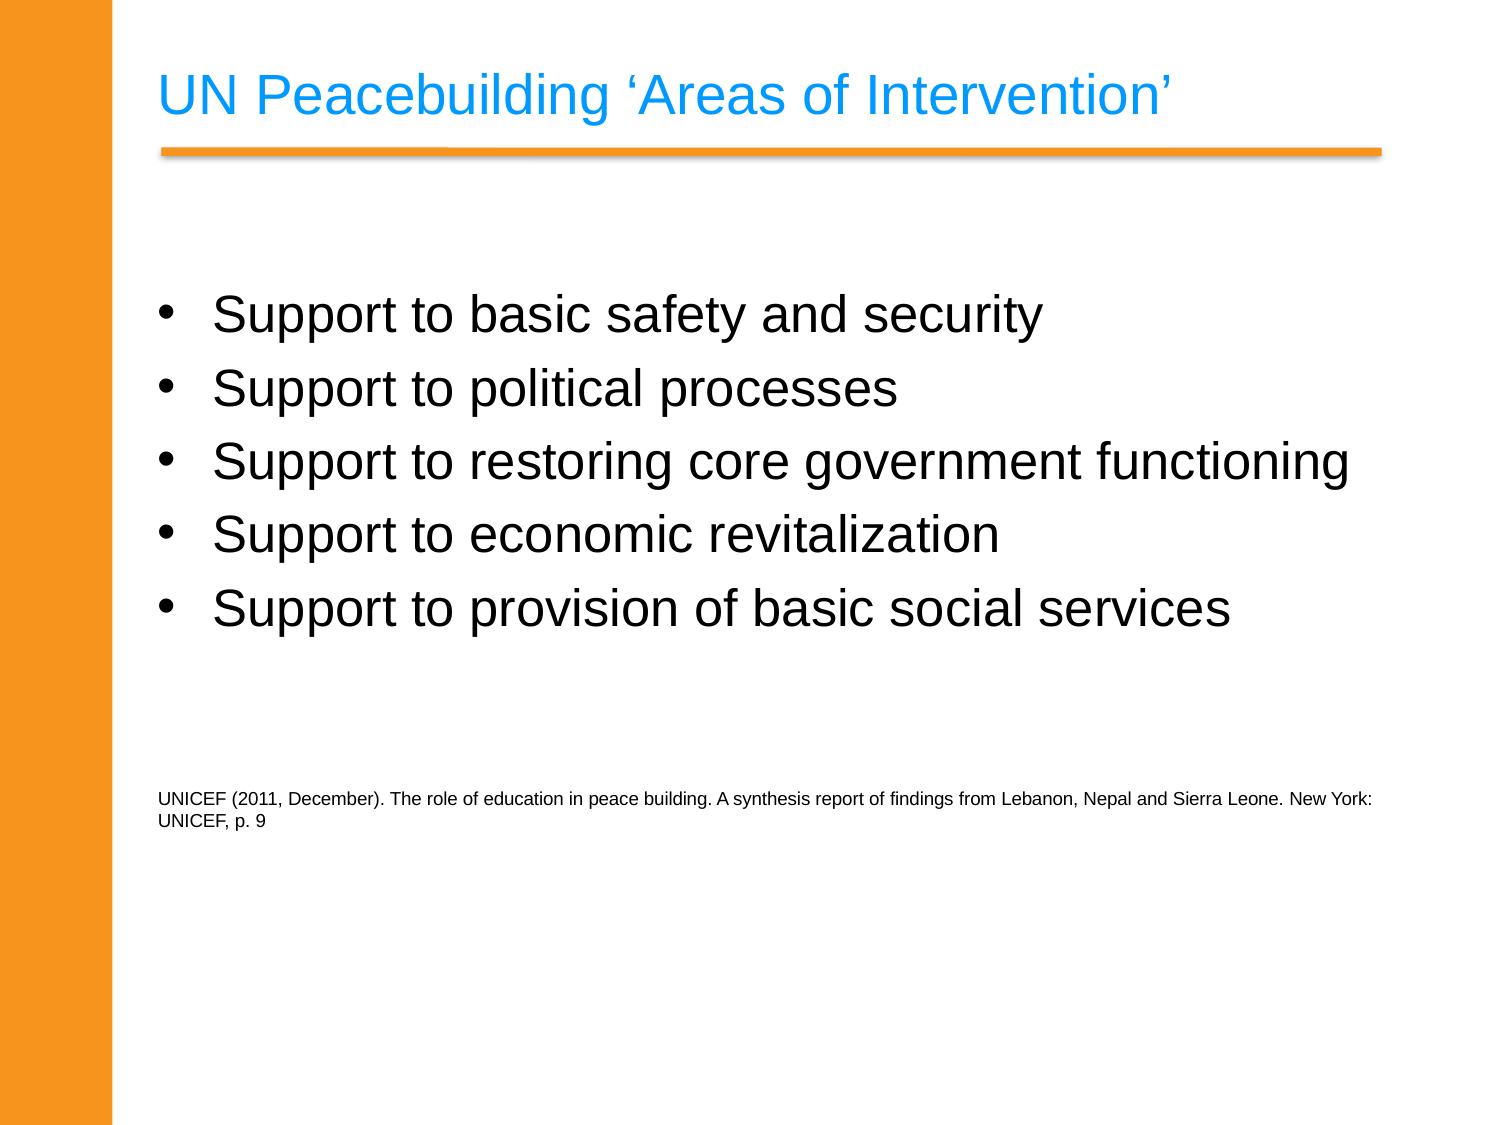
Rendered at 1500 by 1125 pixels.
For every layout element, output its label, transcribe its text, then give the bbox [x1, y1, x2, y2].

list Support to basic safety and security Support to political processes Support to restoring core government functioning Support to economic revitalization Support to provision of basic social services UNICEF (2011, December). The role of education in peace building. A synthesis report of findings from Lebanon, Nepal and Sierra Leone. New York: UNICEF, p. 9 [142, 272, 1448, 846]
title UN Peacebuilding ‘Areas of Intervention’ [142, 50, 1382, 134]
